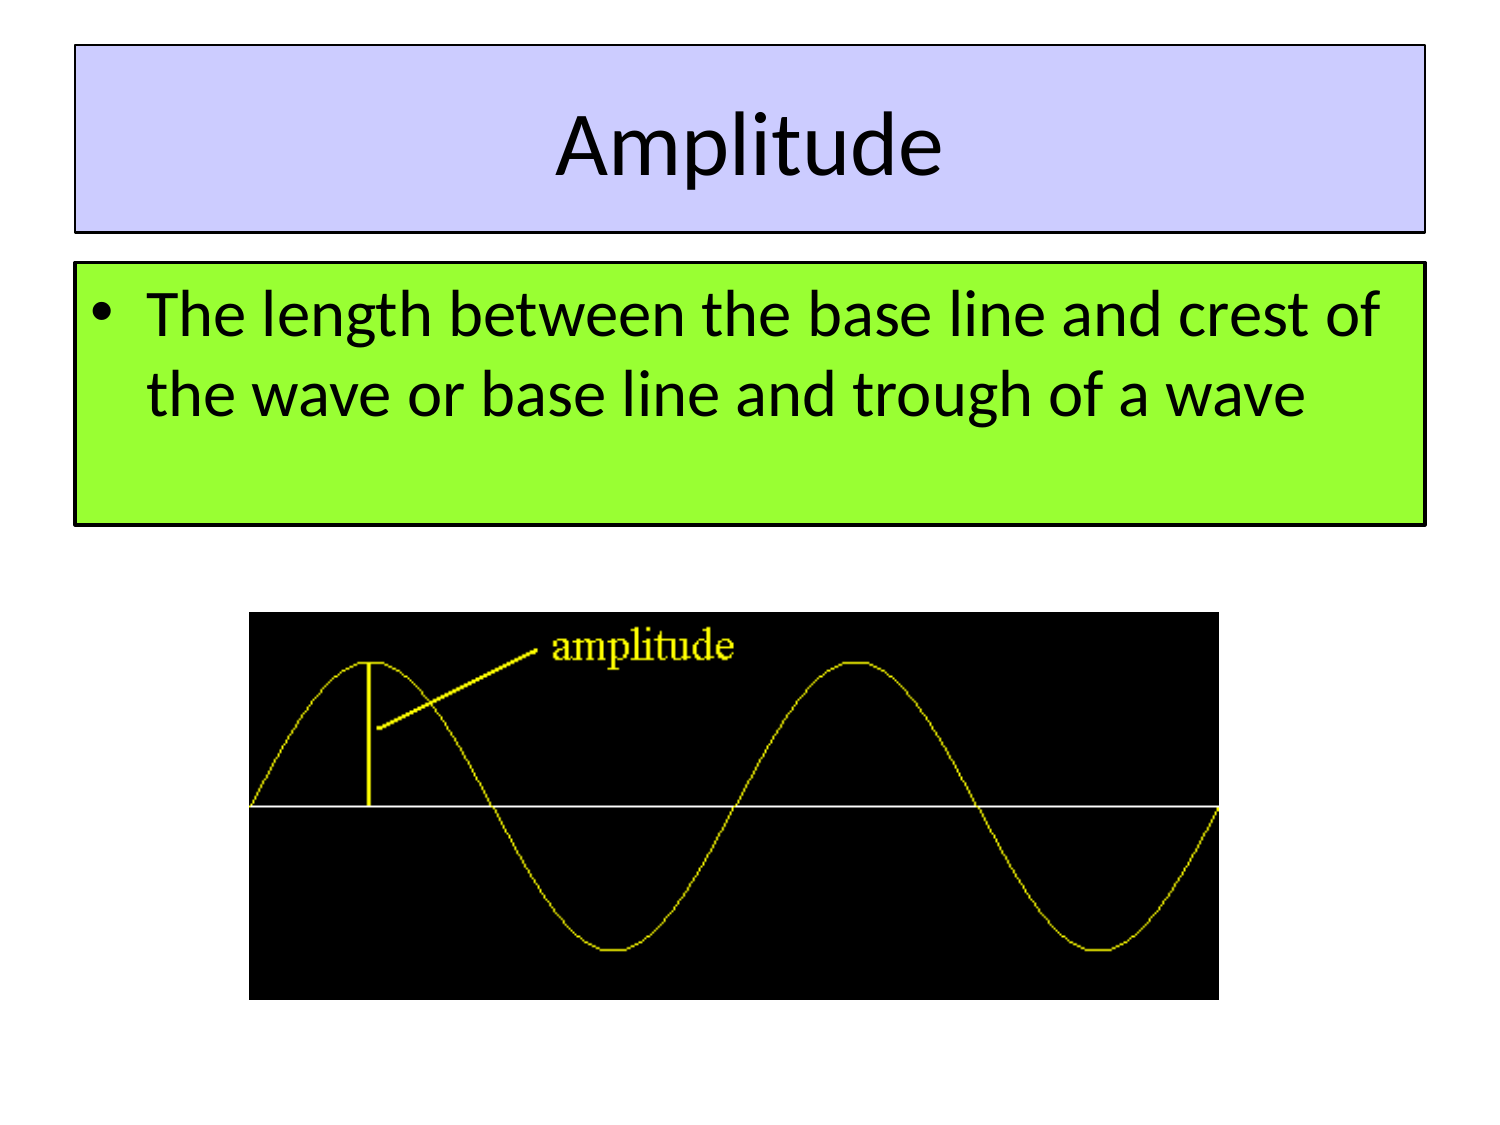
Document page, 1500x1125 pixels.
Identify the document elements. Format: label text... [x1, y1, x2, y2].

picture [249, 612, 1219, 1001]
list The length between the base line and crest of the wave or base line and trough of a wave [75, 262, 1425, 525]
title Amplitude [75, 45, 1425, 233]
